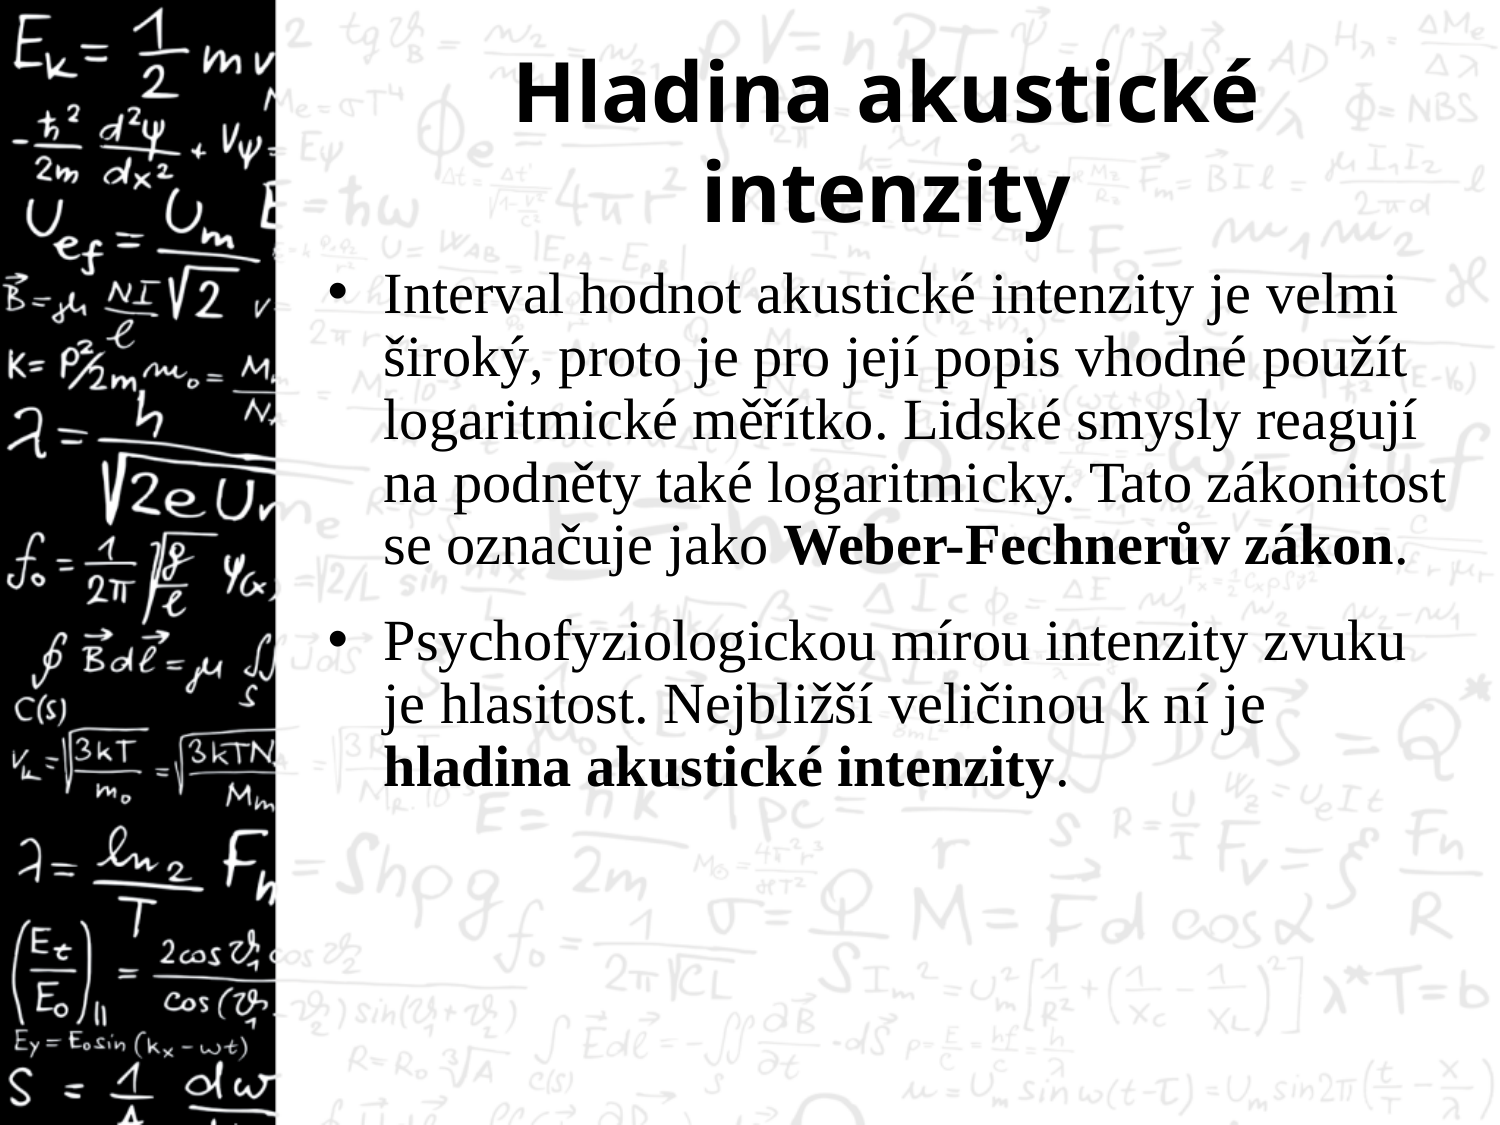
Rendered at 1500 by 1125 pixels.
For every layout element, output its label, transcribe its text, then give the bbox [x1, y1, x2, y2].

picture [0, 0, 1500, 1125]
list Interval hodnot akustické intenzity je velmi široký, proto je pro její popis vhodné použít logaritmické měřítko. Lidské smysly reagují na podněty také logaritmicky. Tato zákonitost se označuje jako Weber-Fechnerův zákon. Psychofyziologickou mírou intenzity zvuku je hlasitost. Nejbližší veličinou k ní je hladina akustické intenzity. [312, 255, 1463, 1005]
title Hladina akustické intenzity [312, 45, 1461, 233]
